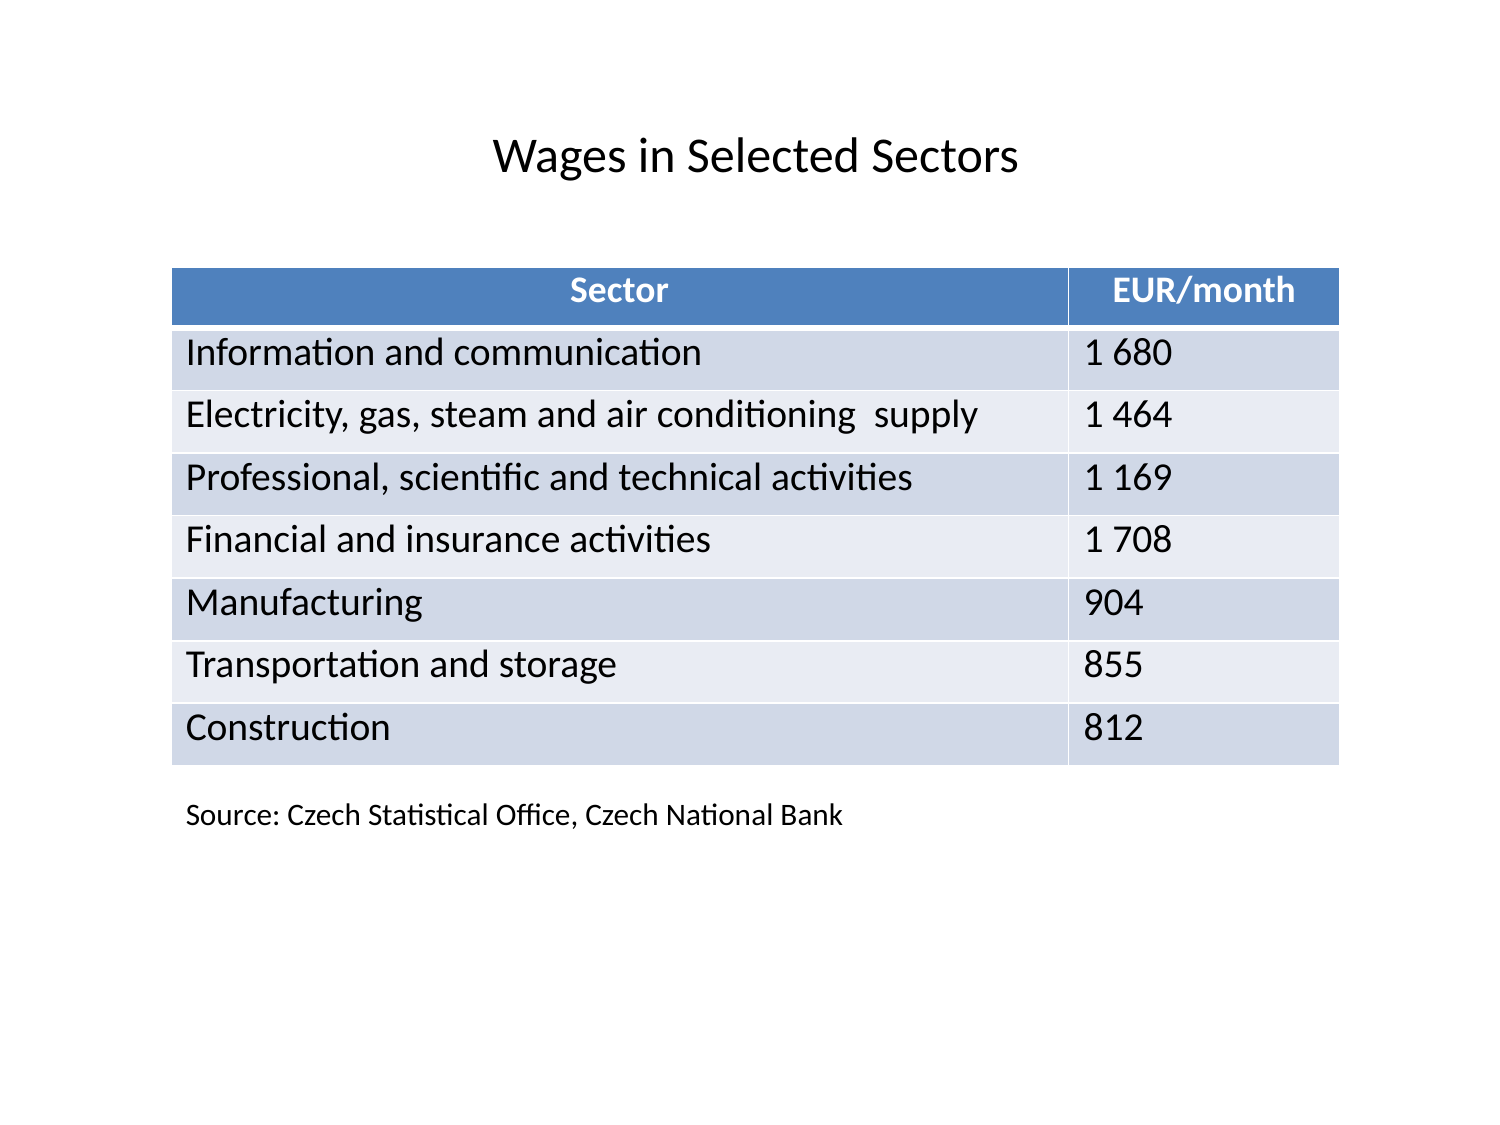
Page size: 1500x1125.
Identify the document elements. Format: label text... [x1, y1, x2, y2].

table_cell 812 [1069, 704, 1339, 765]
table_cell 855 [1069, 642, 1339, 702]
table_cell Electricity, gas, steam and air conditioning supply [172, 391, 1068, 452]
table_cell 1 169 [1069, 454, 1339, 515]
table_header EUR/month [1069, 268, 1339, 325]
text_box Wages in Selected Sectors [324, 115, 1187, 190]
table_cell Transportation and storage [172, 642, 1068, 702]
table_cell 1 680 [1069, 331, 1339, 390]
text_box Source: Czech Statistical Office, Czech National Bank [171, 786, 998, 839]
table_header Sector [172, 268, 1068, 325]
table_cell 904 [1069, 579, 1339, 640]
table_cell Construction [172, 704, 1068, 765]
table_cell Financial and insurance activities [172, 516, 1068, 577]
table_cell 1 708 [1069, 516, 1339, 577]
table_cell Information and communication [172, 331, 1068, 390]
table_cell Professional, scientific and technical activities [172, 454, 1068, 515]
table_cell Manufacturing [172, 579, 1068, 640]
table_cell 1 464 [1069, 391, 1339, 452]
